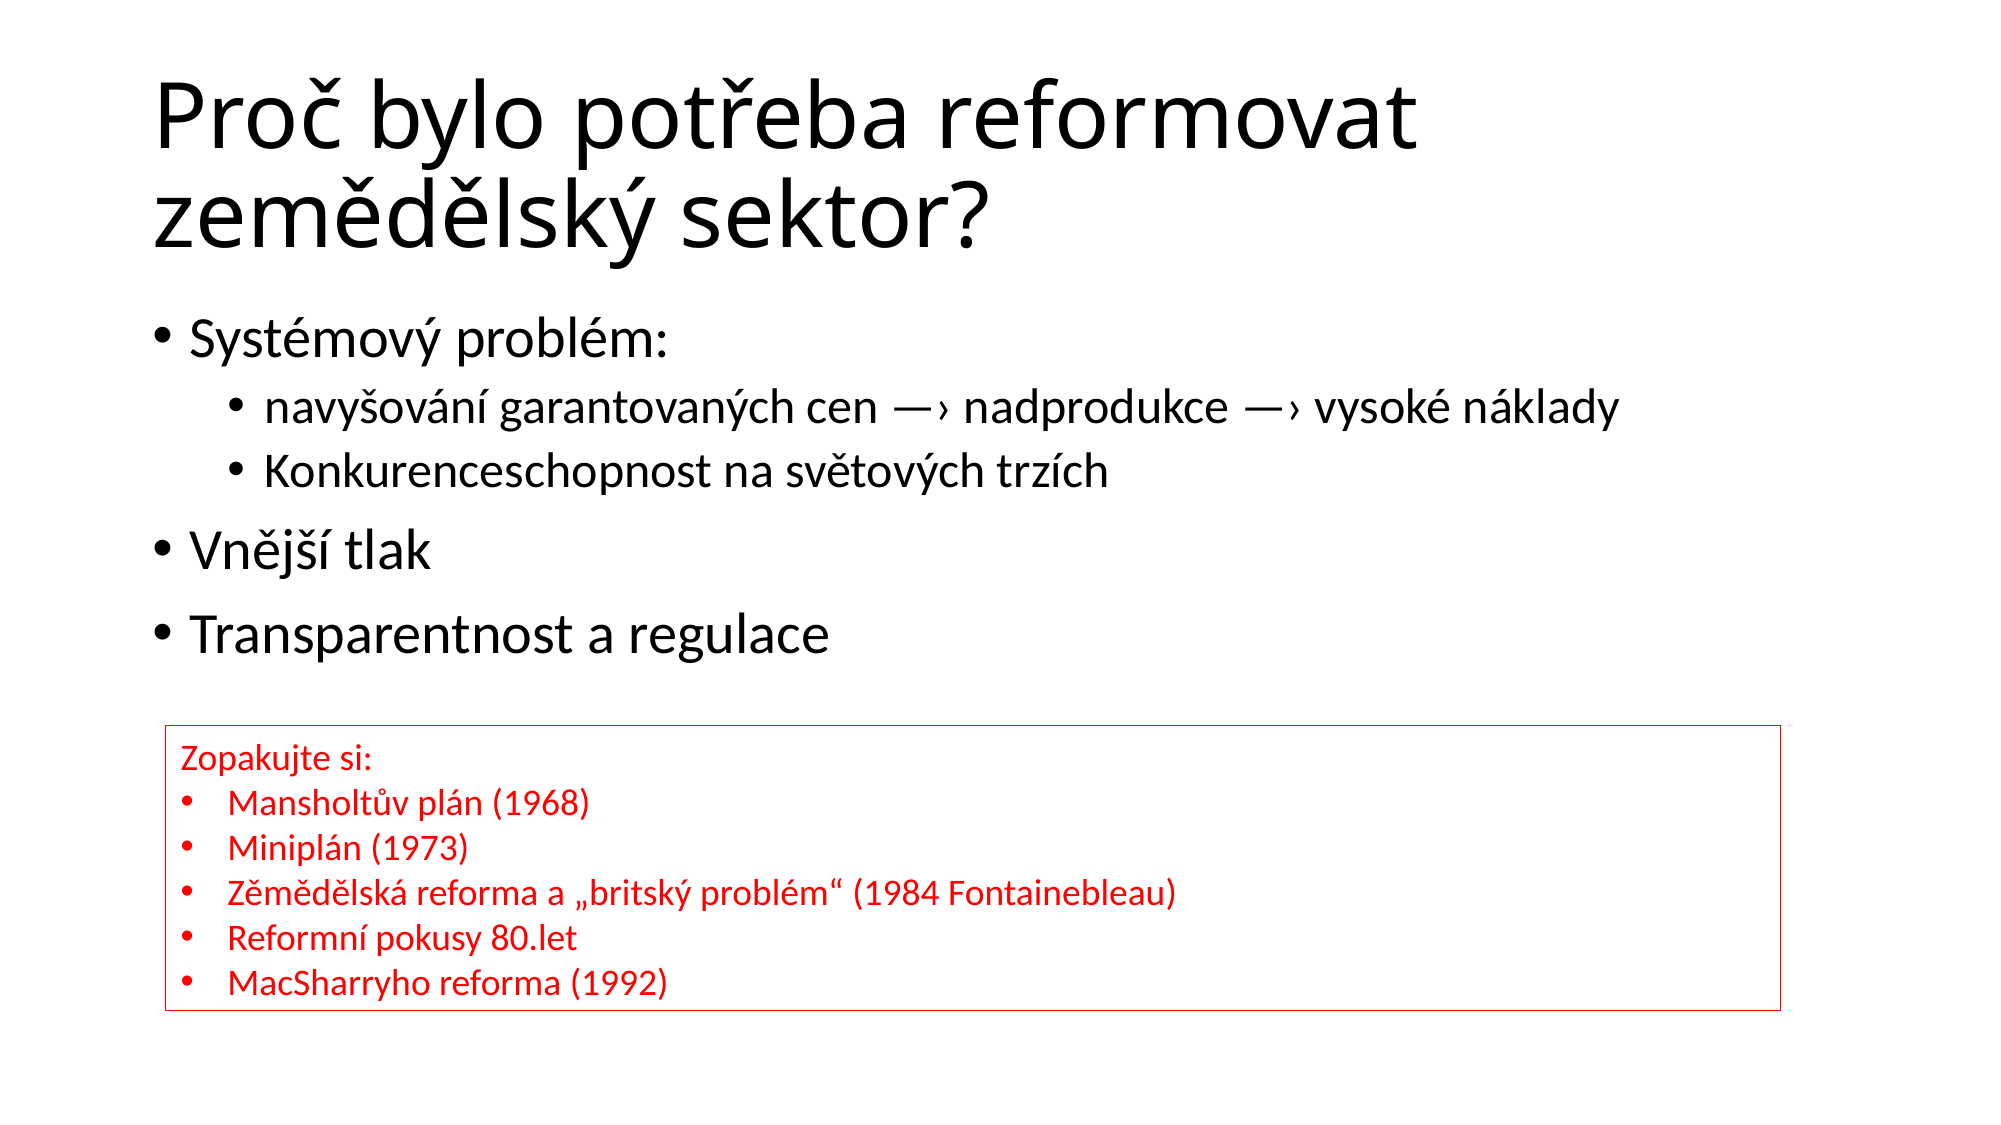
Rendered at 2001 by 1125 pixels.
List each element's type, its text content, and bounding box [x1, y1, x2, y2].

text_box Zopakujte si: Mansholtův plán (1968) Miniplán (1973) Zěmědělská reforma a „britský problém“ (1984 Fontainebleau) Reformní pokusy 80.let MacSharryho reforma (1992) [165, 725, 1781, 1011]
title Proč bylo potřeba reformovat zemědělský sektor? [137, 59, 1863, 278]
list Systémový problém: navyšování garantovaných cen —› nadprodukce —› vysoké náklady Konkurenceschopnost na světových trzích Vnější tlak Transparentnost a regulace [137, 299, 1863, 1014]
